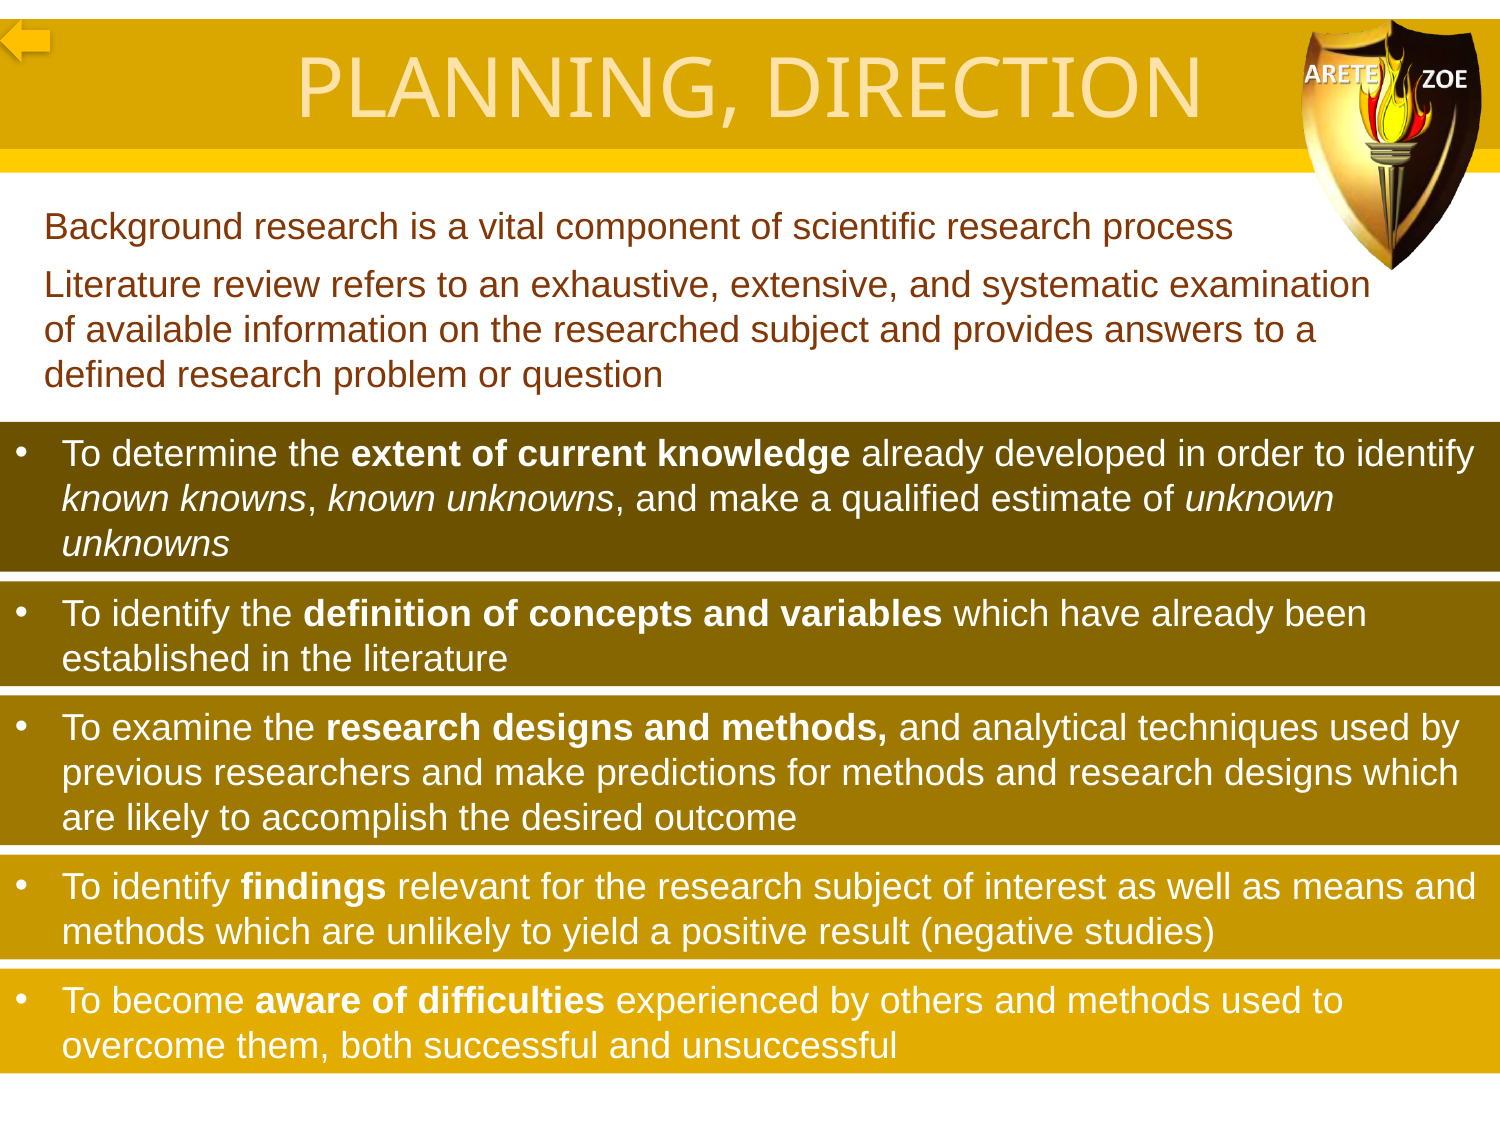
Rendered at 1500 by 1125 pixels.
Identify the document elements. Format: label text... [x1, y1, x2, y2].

text_box [0, 147, 1281, 175]
text_box To determine the extent of current knowledge already developed in order to identify known knowns, known unknowns, and make a qualified estimate of unknown unknowns [0, 421, 1500, 572]
text_box To become aware of difficulties experienced by others and methods used to overcome them, both successful and unsuccessful [0, 968, 1500, 1074]
text_box [1493, 147, 1500, 175]
picture [1286, 10, 1489, 276]
text_box Background research is a vital component of scientific research process Literature review refers to an exhaustive, extensive, and systematic examination of available information on the researched subject and provides answers to a defined research problem or question [29, 194, 1399, 403]
text_box To identify the definition of concepts and variables which have already been established in the literature [0, 581, 1500, 687]
text_box [0, 18, 51, 64]
text_box To examine the research designs and methods, and analytical techniques used by previous researchers and make predictions for methods and research designs which are likely to accomplish the desired outcome [0, 695, 1500, 846]
text_box PLANNING, DIRECTION [0, 19, 1281, 147]
text_box To identify findings relevant for the research subject of interest as well as means and methods which are unlikely to yield a positive result (negative studies) [0, 854, 1500, 960]
text_box PLANNING, DIRECTION [1493, 19, 1500, 147]
